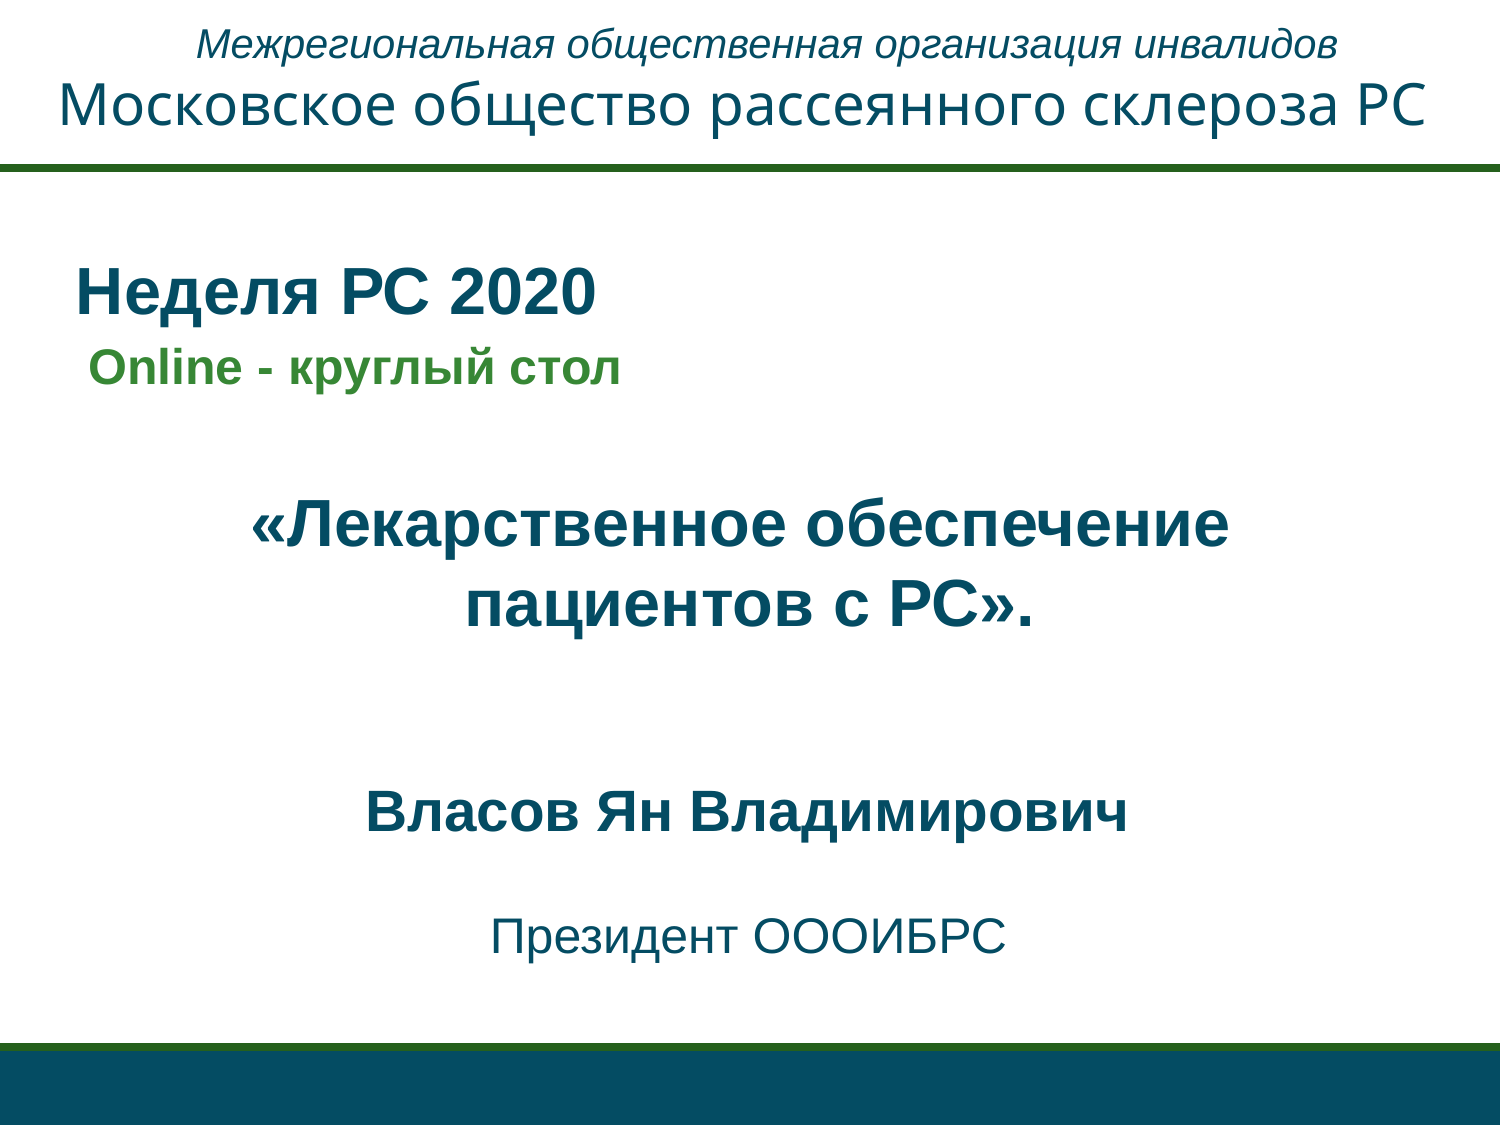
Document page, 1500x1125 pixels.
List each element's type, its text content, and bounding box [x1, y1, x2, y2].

text_box Online - круглый стол [73, 327, 669, 403]
text_box Неделя РС 2020 [60, 240, 669, 336]
text_box Московское общество рассеянного склероза РС [42, 59, 1458, 145]
text_box Власов Ян Владимирович Президент ОООИБРС [23, 766, 1488, 971]
text_box [0, 1052, 1500, 1125]
text_box Межрегиональная общественная организация инвалидов [181, 9, 1365, 75]
text_box «Лекарственное обеспечение пациентов с РС». [35, 472, 1465, 648]
